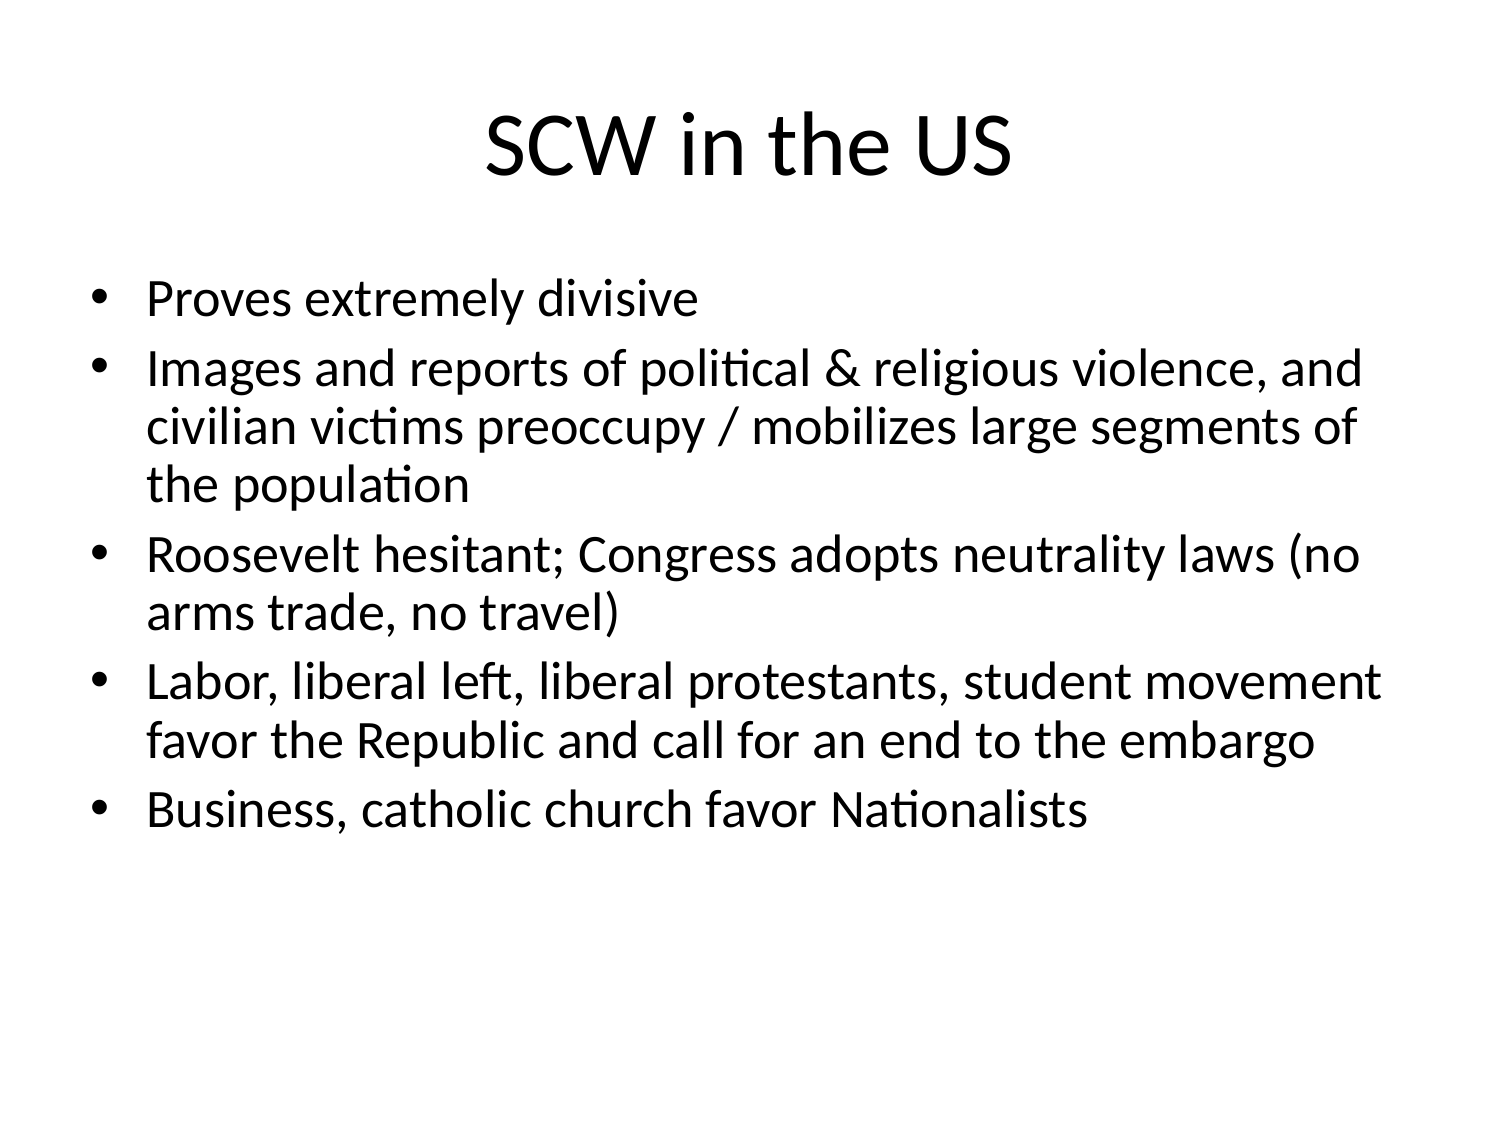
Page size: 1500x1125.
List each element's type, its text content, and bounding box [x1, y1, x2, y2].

title SCW in the US [75, 45, 1425, 233]
list Proves extremely divisive Images and reports of political & religious violence, and civilian victims preoccupy / mobilizes large segments of the population Roosevelt hesitant; Congress adopts neutrality laws (no arms trade, no travel) Labor, liberal left, liberal protestants, student movement favor the Republic and call for an end to the embargo Business, catholic church favor Nationalists [75, 262, 1425, 1005]
